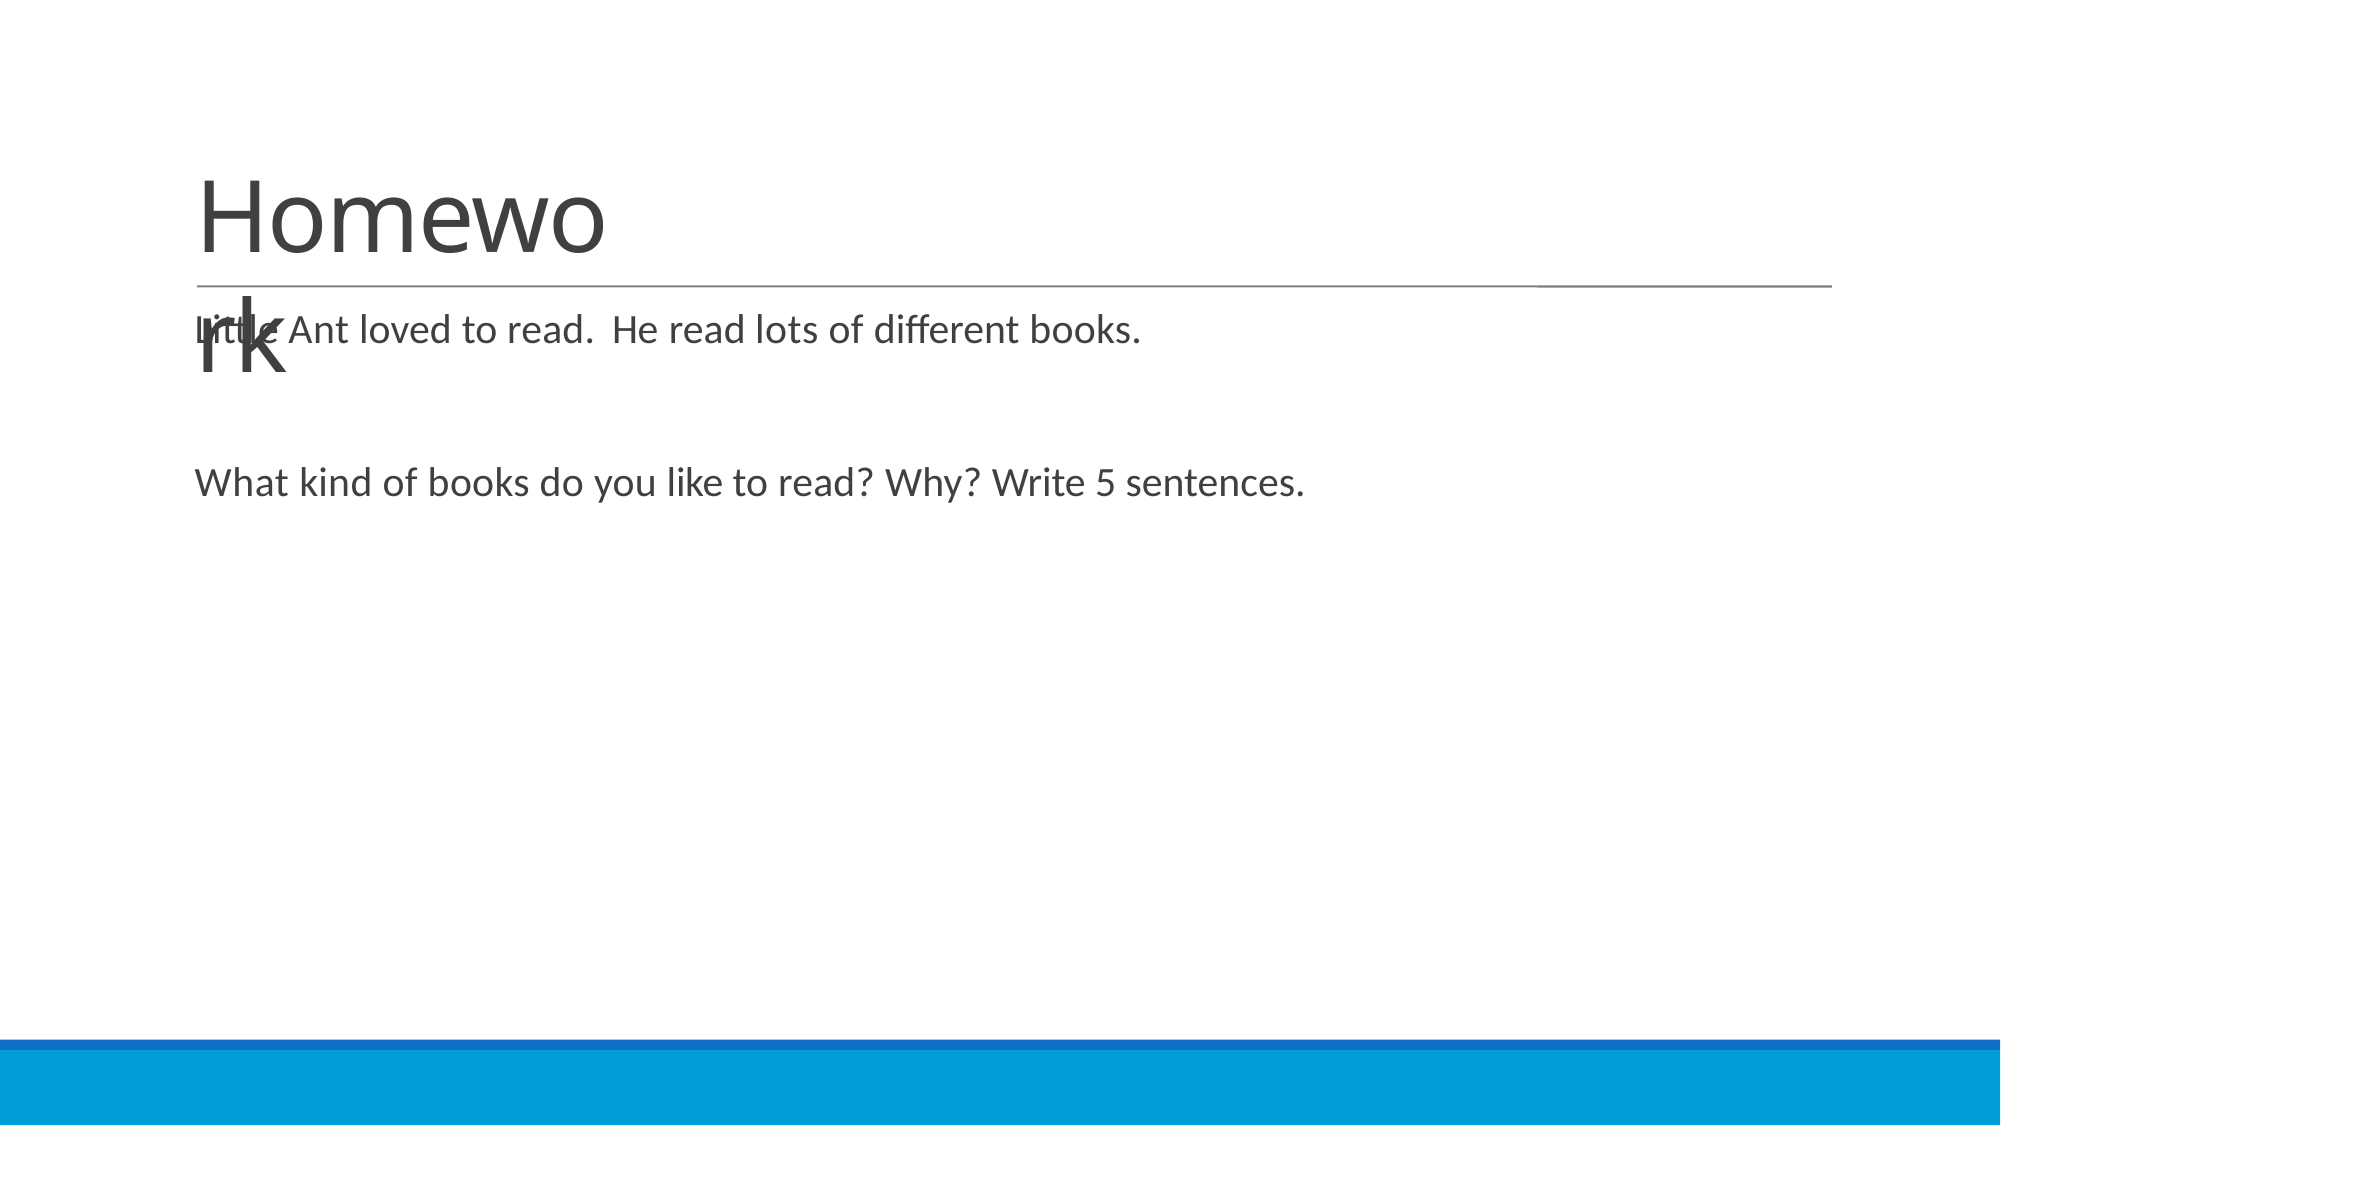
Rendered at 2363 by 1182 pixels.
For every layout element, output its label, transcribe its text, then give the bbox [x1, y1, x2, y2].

title Homework [192, 150, 629, 299]
text_box Little Ant loved to read. He read lots of different books. What kind of books do you like to read? Why? Write 5 sentences. [192, 299, 1318, 505]
